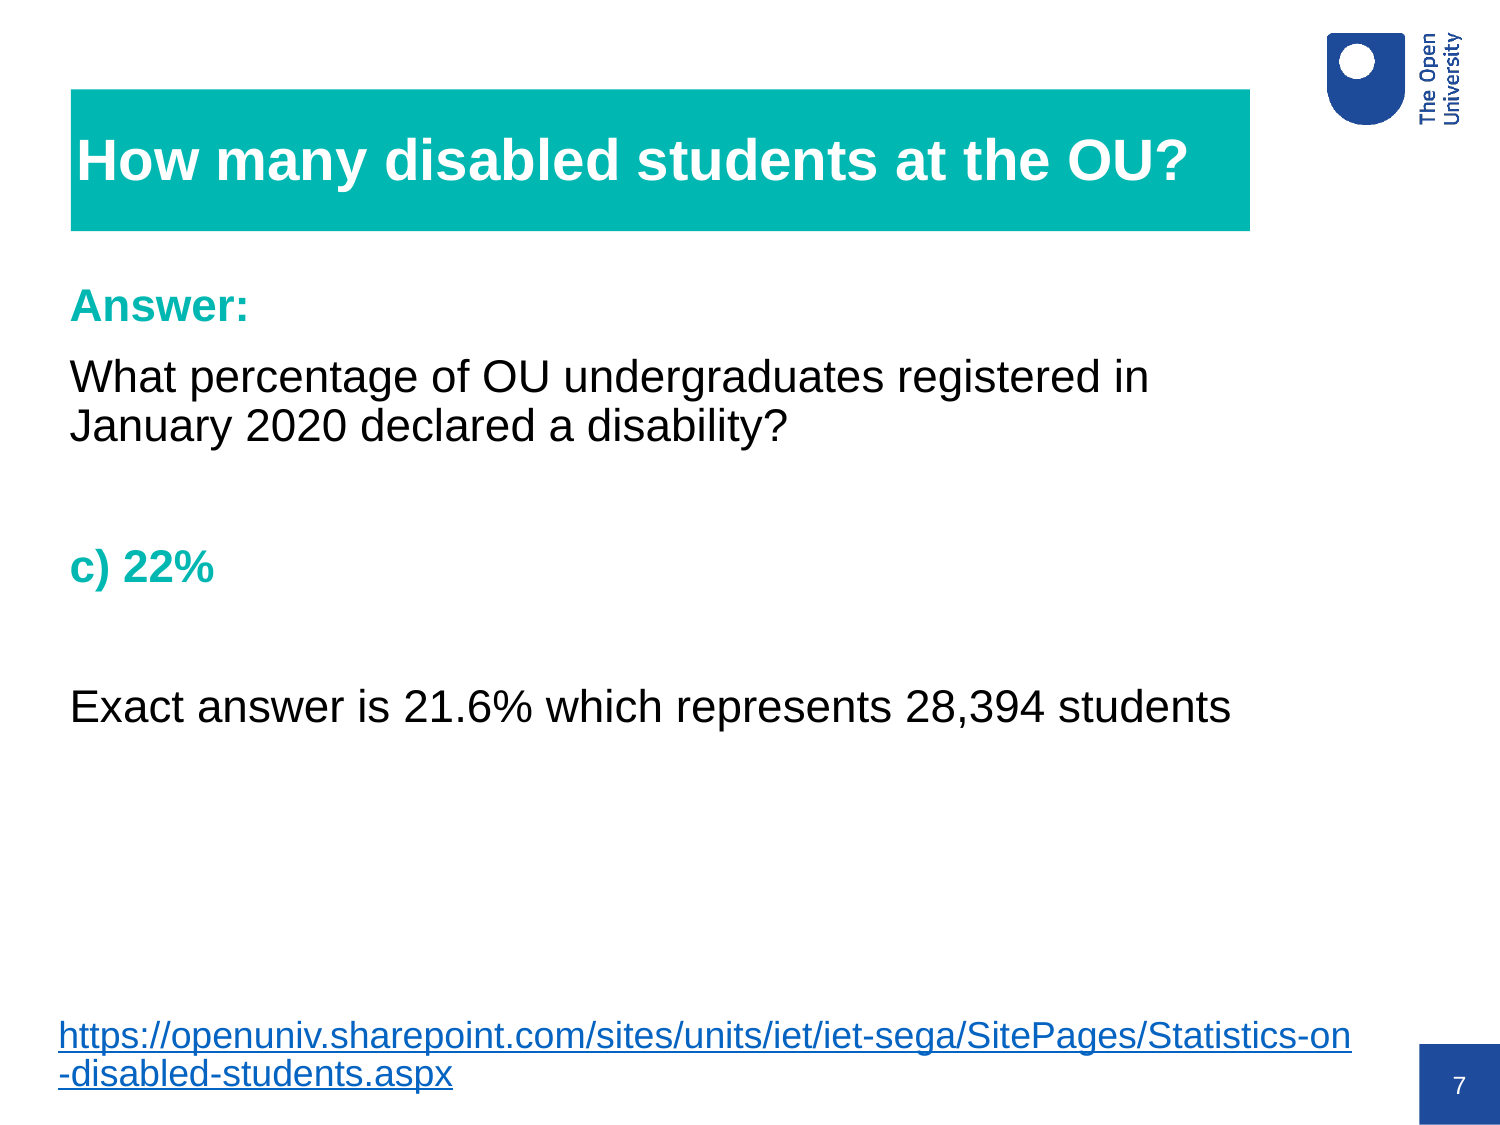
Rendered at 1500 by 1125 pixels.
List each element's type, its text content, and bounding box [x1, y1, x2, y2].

title How many disabled students at the OU? [70, 89, 1250, 232]
list Answer: What percentage of OU undergraduates registered in January 2020 declared a disability? c) 22% Exact answer is 21.6% which represents 28,394 students [63, 1064, 1322, 1105]
text_box https://openuniv.sharepoint.com/sites/units/iet/iet-sega/SitePages/Statistics-on-disabled-students.aspx [43, 1003, 1371, 1064]
list Answer: What percentage of OU undergraduates registered in January 2020 declared a disability? c) 22% Exact answer is 21.6% which represents 28,394 students [63, 276, 1322, 1003]
picture [1327, 32, 1462, 125]
